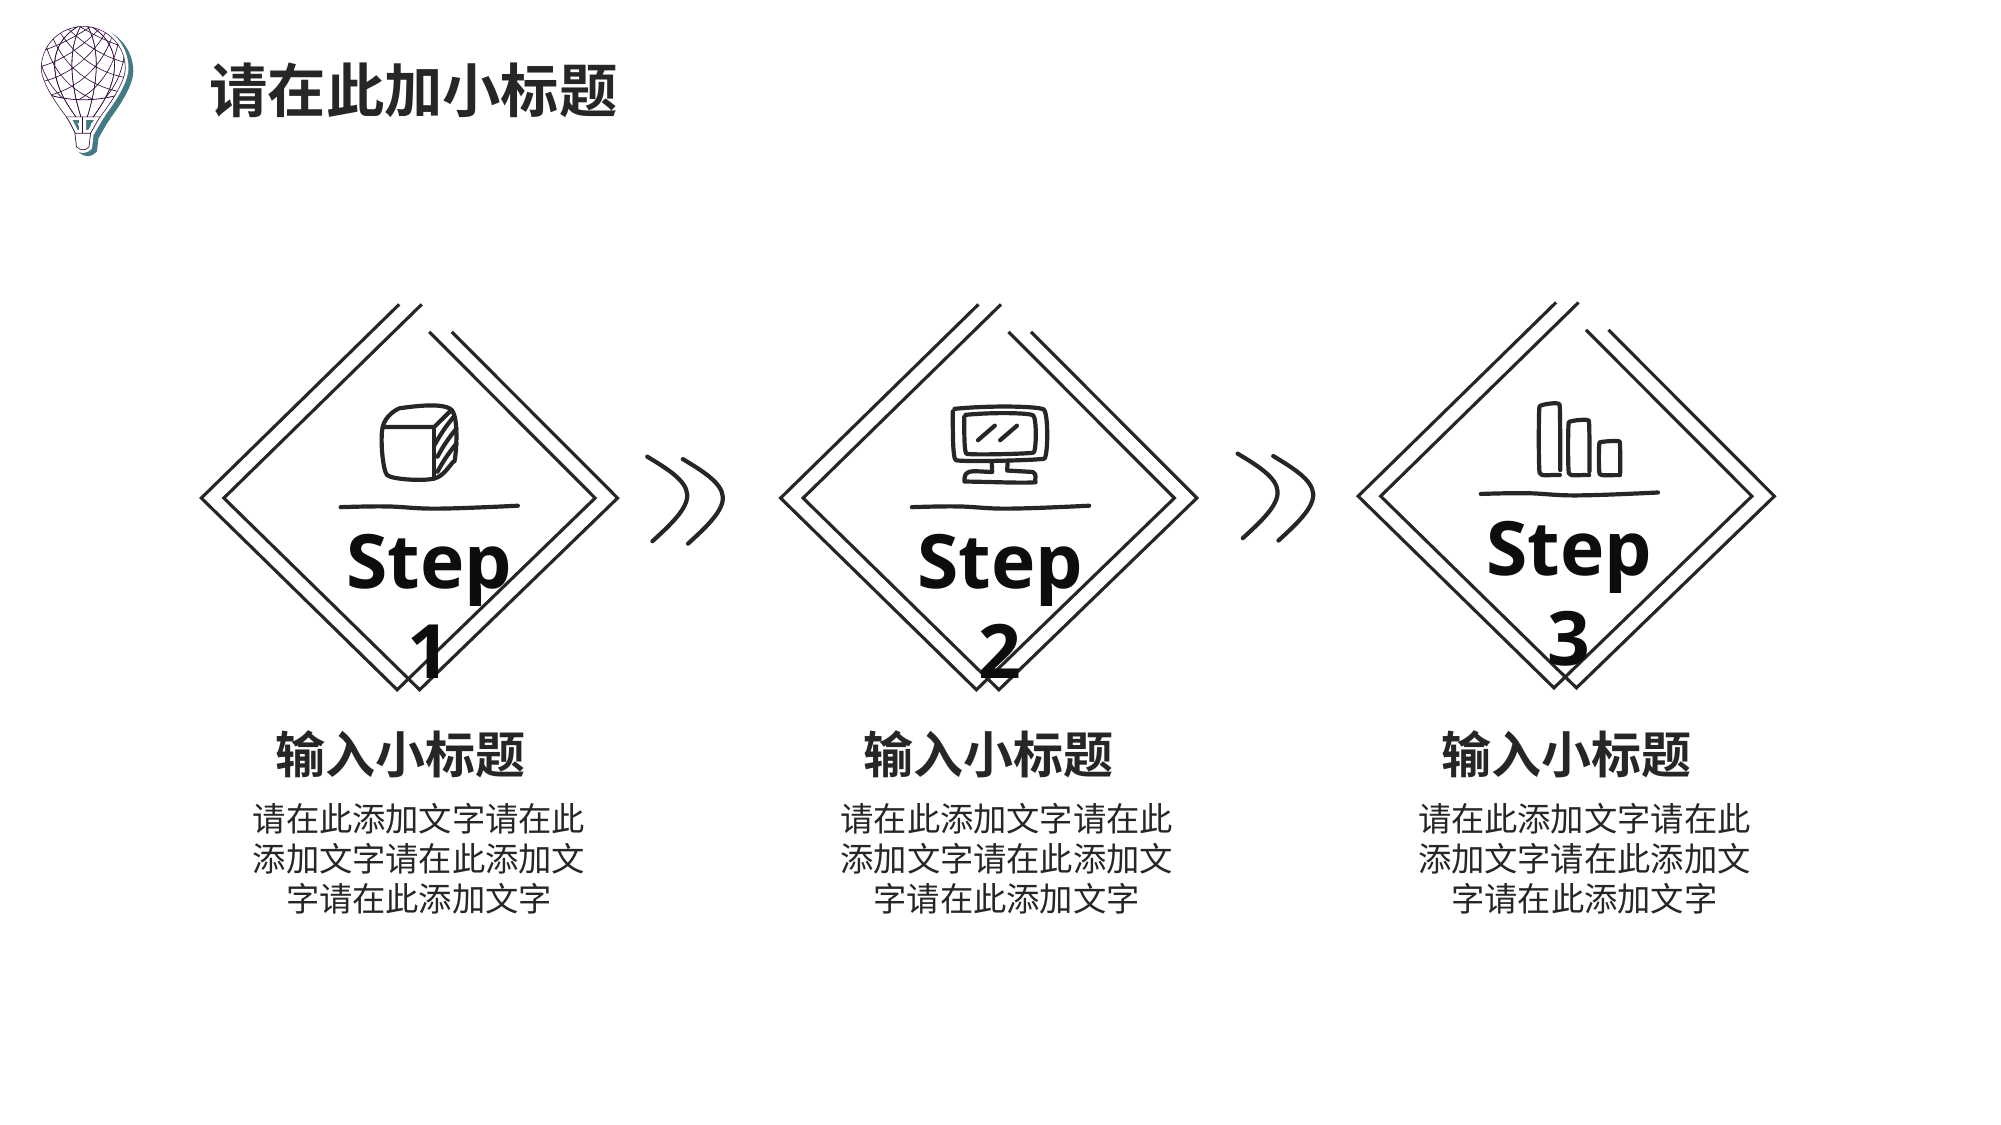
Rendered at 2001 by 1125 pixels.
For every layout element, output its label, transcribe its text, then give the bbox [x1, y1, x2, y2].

text_box [801, 303, 1199, 582]
text_box Step 2 [887, 505, 1114, 701]
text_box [952, 406, 1048, 483]
text_box [199, 303, 410, 611]
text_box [381, 405, 457, 480]
text_box Step 1 [315, 505, 543, 701]
text_box [1379, 301, 1776, 587]
text_box 请在此添加文字请在此添加文字请在此添加文字请在此添加文字 [1387, 790, 1782, 926]
text_box Step 3 [1455, 492, 1683, 688]
text_box [779, 303, 989, 604]
text_box [222, 303, 620, 589]
text_box [1356, 301, 1567, 593]
text_box 请在此加小标题 [194, 46, 633, 132]
text_box 输入小标题 [848, 716, 1175, 792]
text_box 请在此添加文字请在此添加文字请在此添加文字请在此添加文字 [809, 790, 1204, 926]
text_box 请在此添加文字请在此添加文字请在此添加文字请在此添加文字 [221, 790, 617, 926]
picture [38, 23, 134, 157]
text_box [1237, 453, 1314, 541]
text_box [1538, 403, 1621, 476]
text_box 输入小标题 [1426, 716, 1752, 792]
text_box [647, 456, 723, 544]
text_box 输入小标题 [261, 716, 587, 792]
